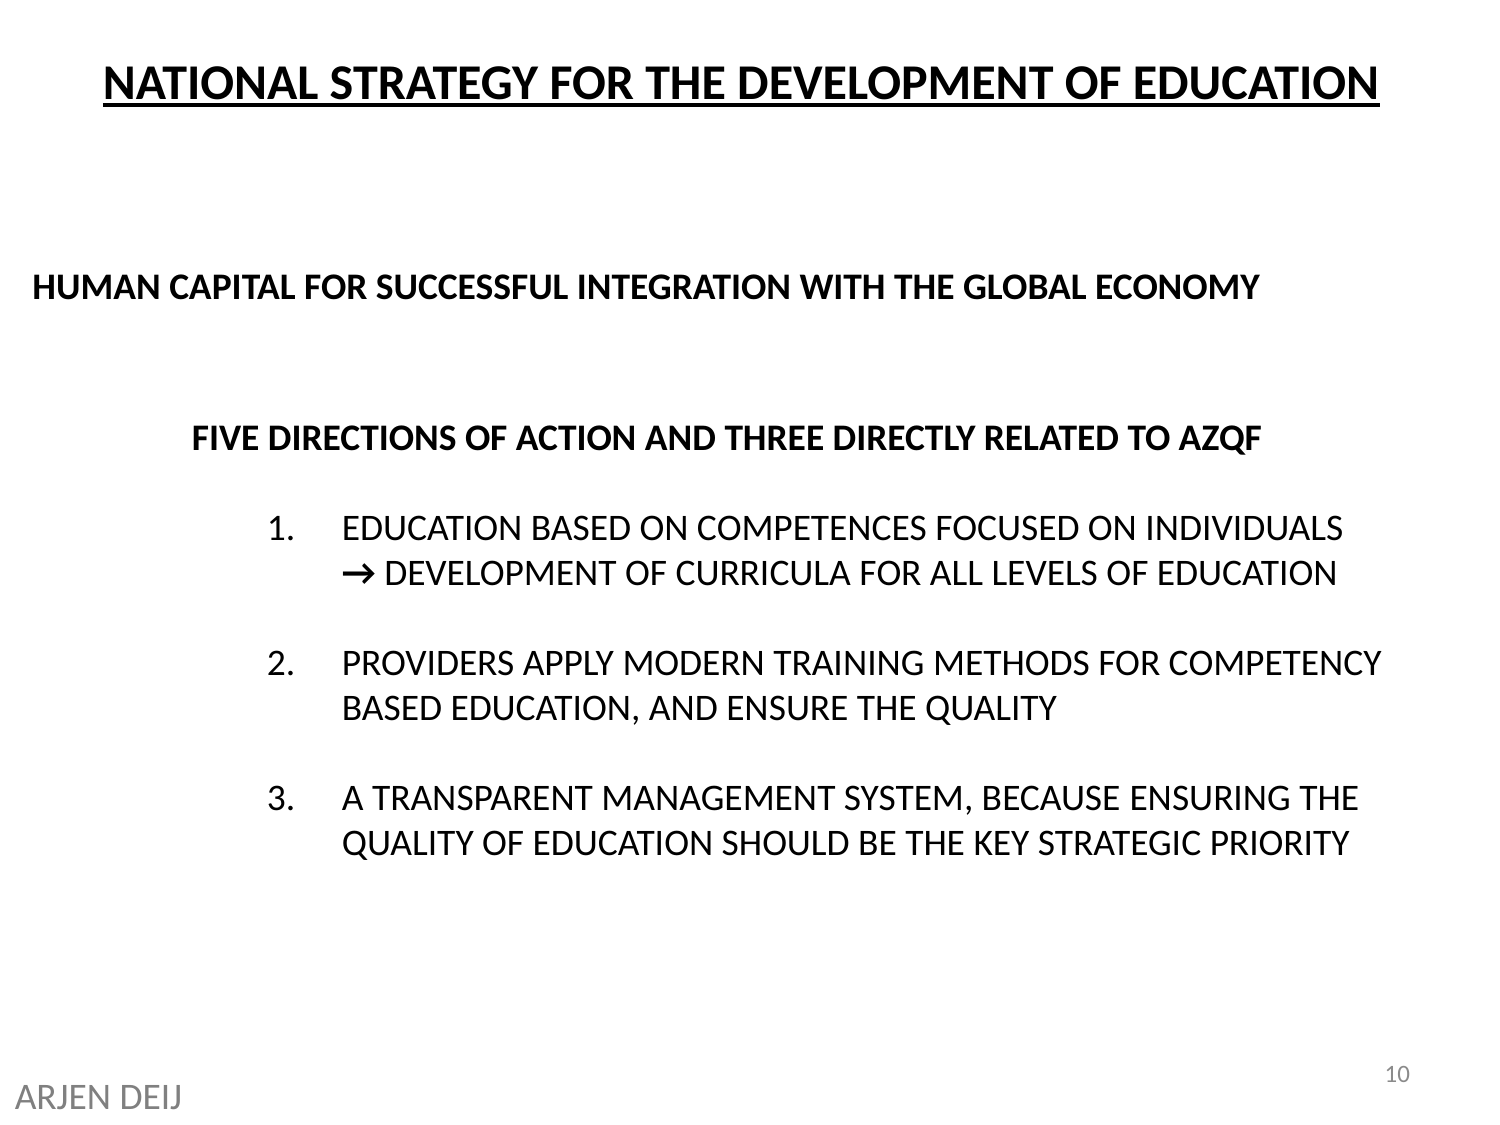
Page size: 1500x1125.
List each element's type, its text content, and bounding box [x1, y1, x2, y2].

text_box HUMAN CAPITAL FOR SUCCESSFUL INTEGRATION WITH THE GLOBAL ECONOMY [17, 254, 1471, 315]
text_box ARJEN DEIJ [0, 1064, 567, 1125]
slide_number 10 [1074, 1042, 1425, 1103]
text_box NATIONAL STRATEGY FOR THE DEVELOPMENT OF EDUCATION [0, 42, 1483, 118]
text_box FIVE DIRECTIONS OF ACTION AND THREE DIRECTLY RELATED TO AZQF EDUCATION BASED ON COMPETENCES FOCUSED ON INDIVIDUALS → DEVELOPMENT OF CURRICULA FOR ALL LEVELS OF EDUCATION PROVIDERS APPLY MODERN TRAINING METHODS FOR COMPETENCY BASED EDUCATION, AND ENSURE THE QUALITY A TRANSPARENT MANAGEMENT SYSTEM, BECAUSE ENSURING THE QUALITY OF EDUCATION SHOULD BE THE KEY STRATEGIC PRIORITY [17, 315, 1447, 921]
